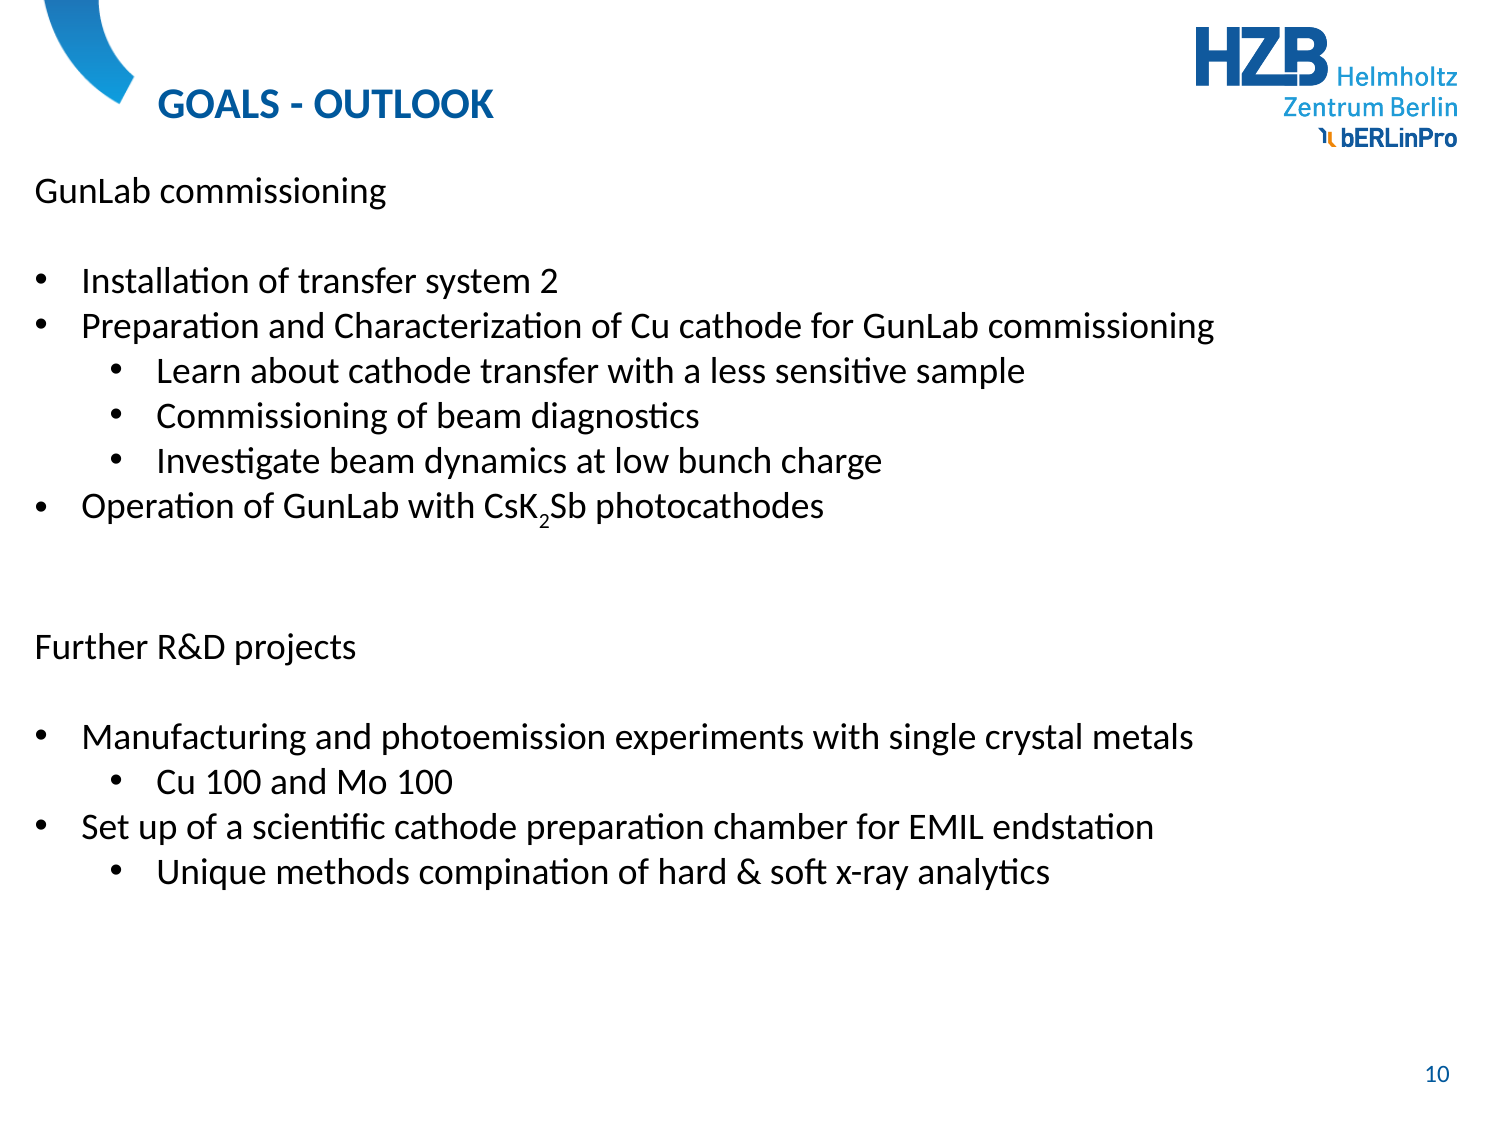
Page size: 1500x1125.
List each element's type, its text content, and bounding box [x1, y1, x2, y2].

list Goals - outlook [157, 69, 1500, 124]
slide_number 10 [1376, 1042, 1465, 1103]
picture [0, 0, 1500, 109]
text_box GunLab commissioning Installation of transfer system 2 Preparation and Characterization of Cu cathode for GunLab commissioning Learn about cathode transfer with a less sensitive sample Commissioning of beam diagnostics Investigate beam dynamics at low bunch charge Operation of GunLab with CsK2Sb photocathodes Further R&D projects Manufacturing and photoemission experiments with single crystal metals Cu 100 and Mo 100 Set up of a scientific cathode preparation chamber for EMIL endstation Unique methods compination of hard & soft x-ray analytics [19, 158, 1414, 945]
picture [1152, 124, 1500, 191]
